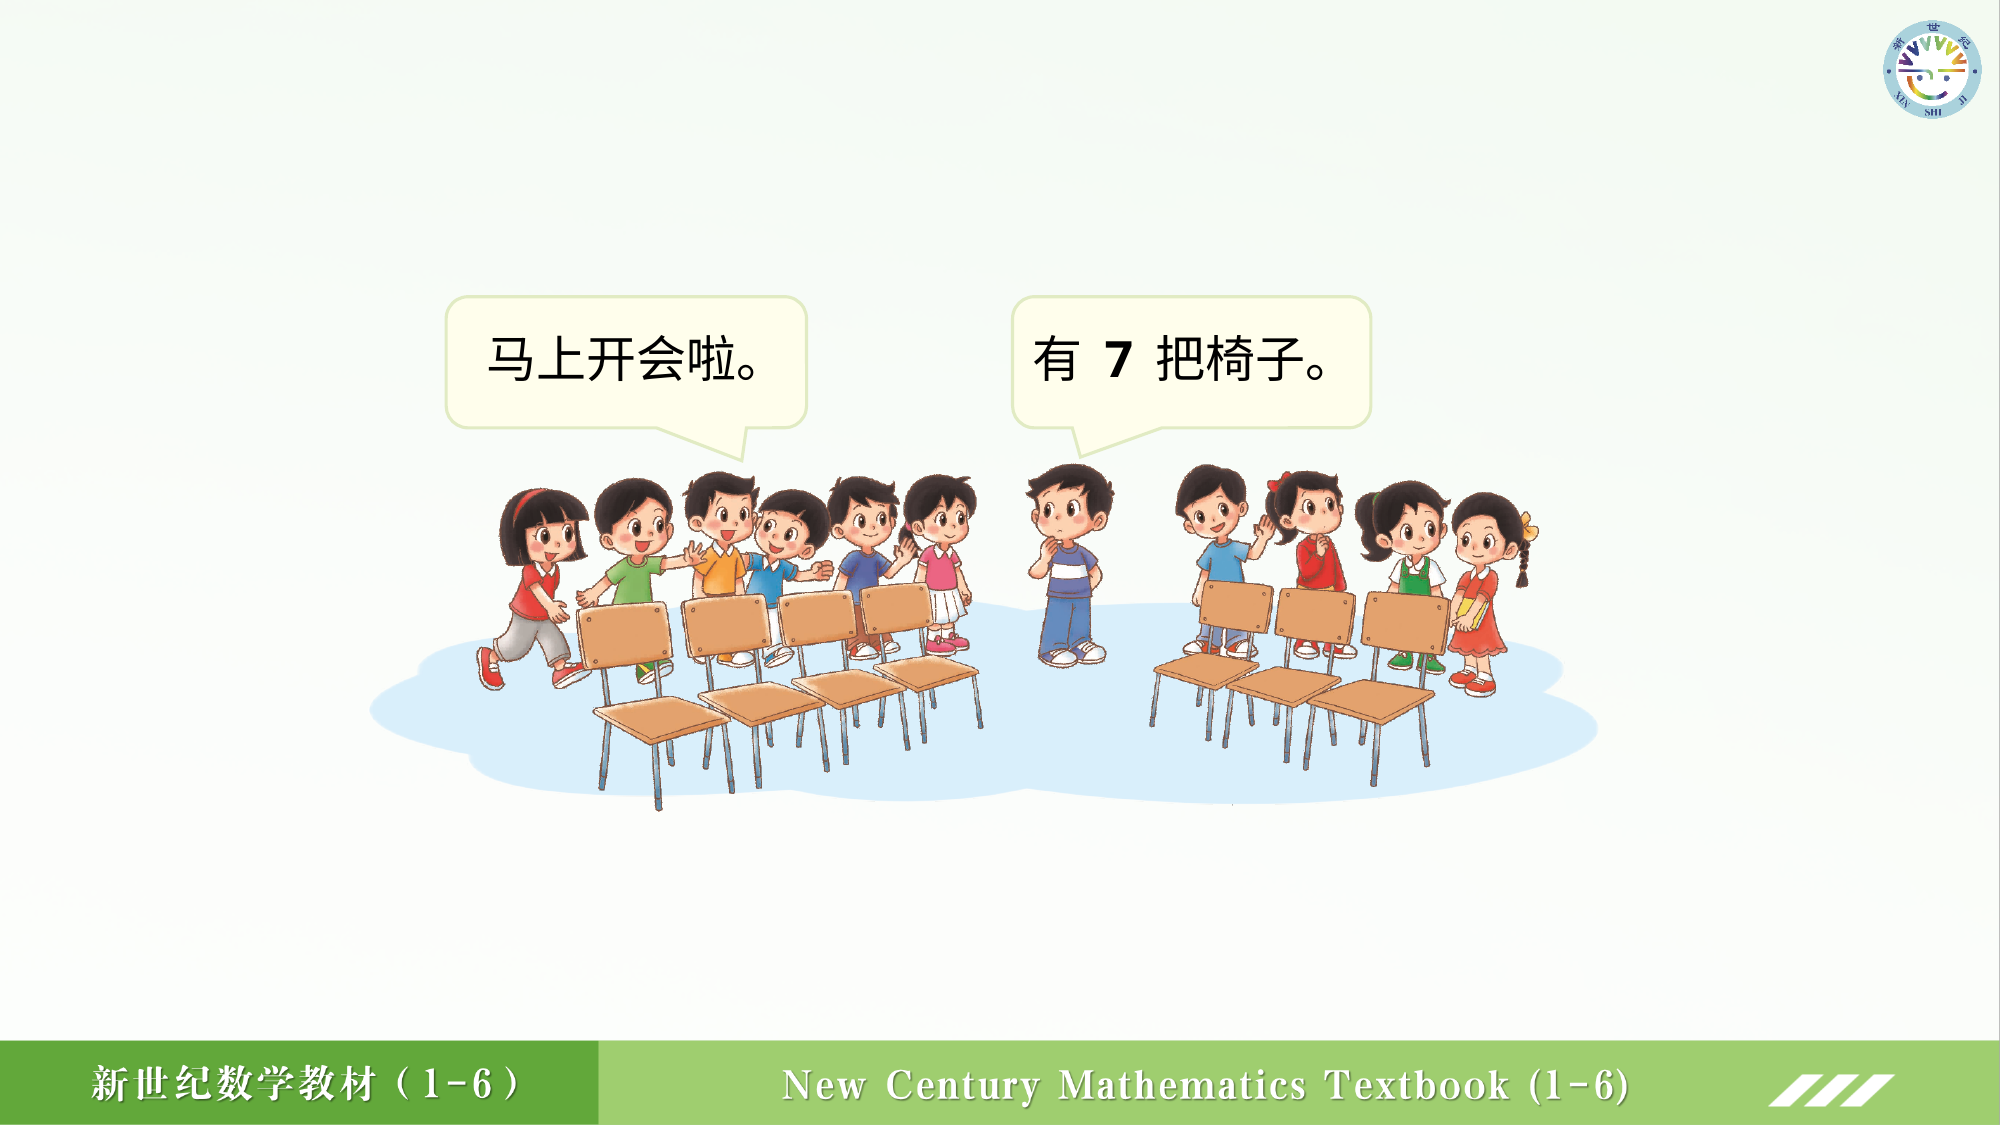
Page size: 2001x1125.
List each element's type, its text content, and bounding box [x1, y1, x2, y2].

text_box 有7把椅子。 [1016, 320, 1371, 396]
text_box [1011, 295, 1372, 438]
picture [0, 0, 2000, 1125]
text_box [445, 295, 808, 438]
text_box 马上开会啦。 [450, 320, 823, 396]
